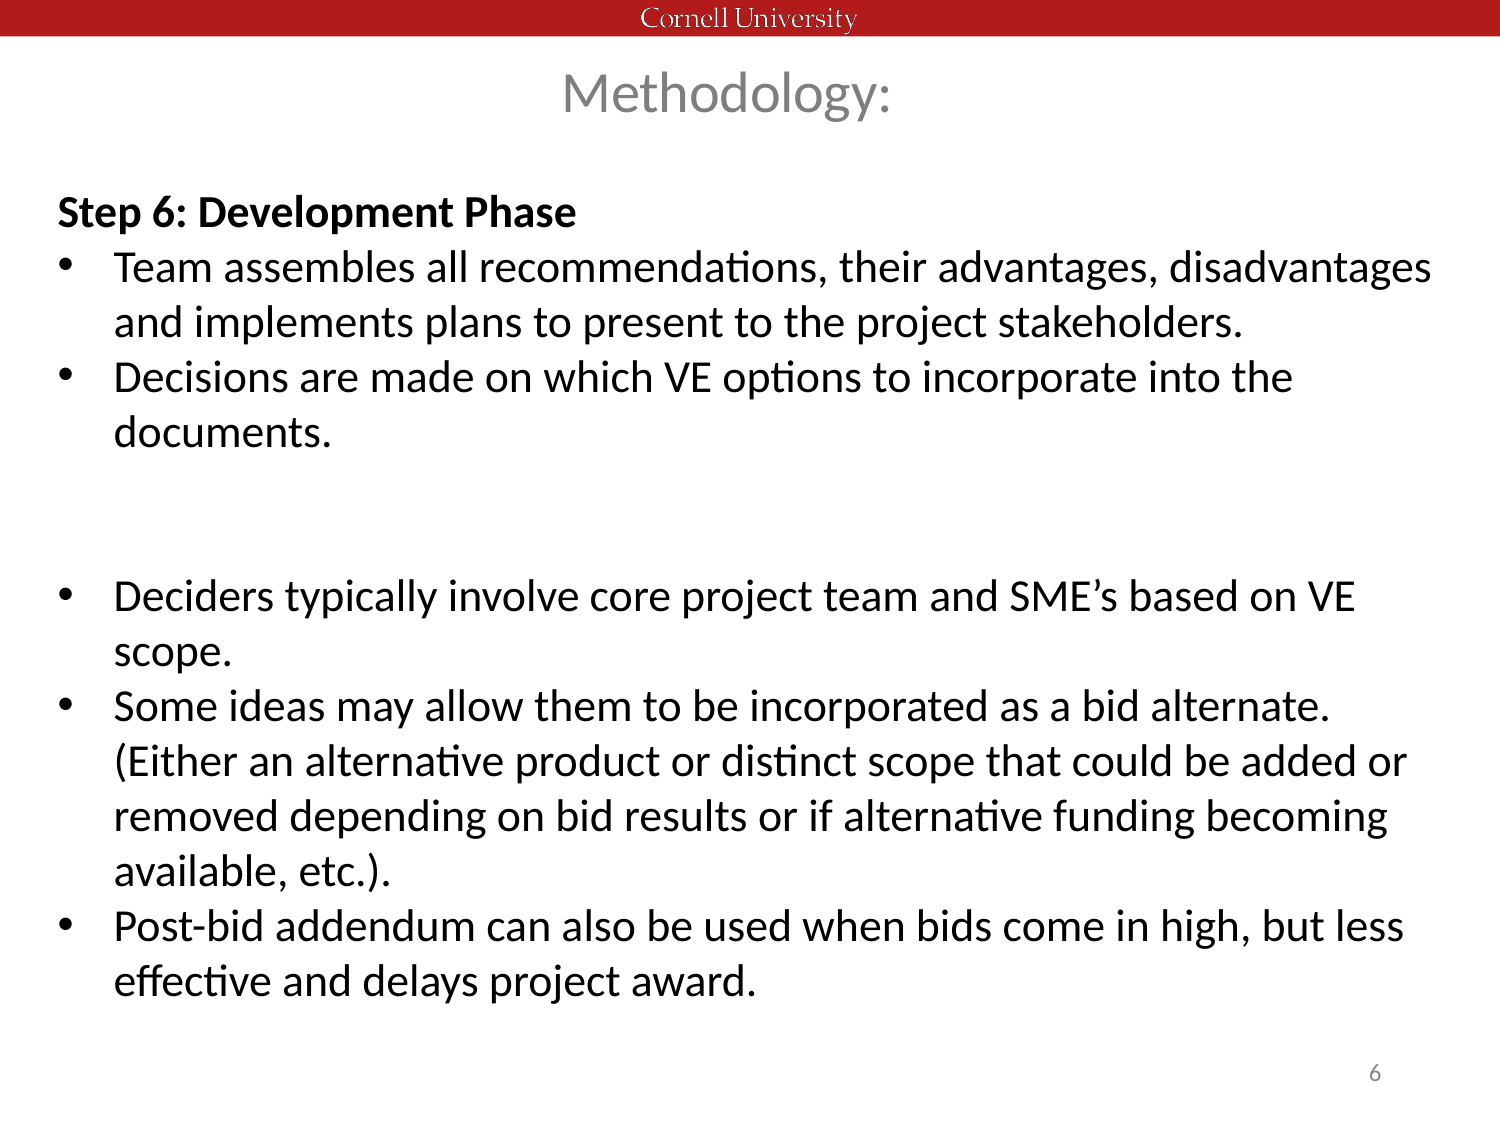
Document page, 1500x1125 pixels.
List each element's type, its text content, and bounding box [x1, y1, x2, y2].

title Methodology: [0, 37, 1270, 243]
picture [634, 0, 858, 37]
slide_number 6 [1363, 1059, 1386, 1125]
text_box Step 6: Development Phase Team assembles all recommendations, their advantages, disadvantages and implements plans to present to the project stakeholders. Decisions are made on which VE options to incorporate into the documents. Deciders typically involve core project team and SME’s based on VE scope. Some ideas may allow them to be incorporated as a bid alternate. (Either an alternative product or distinct scope that could be added or removed depending on bid results or if alternative funding becoming available, etc.). Post-bid addendum can also be used when bids come in high, but less effective and delays project award. [57, 81, 1466, 1116]
text_box [57, 628, 1361, 707]
